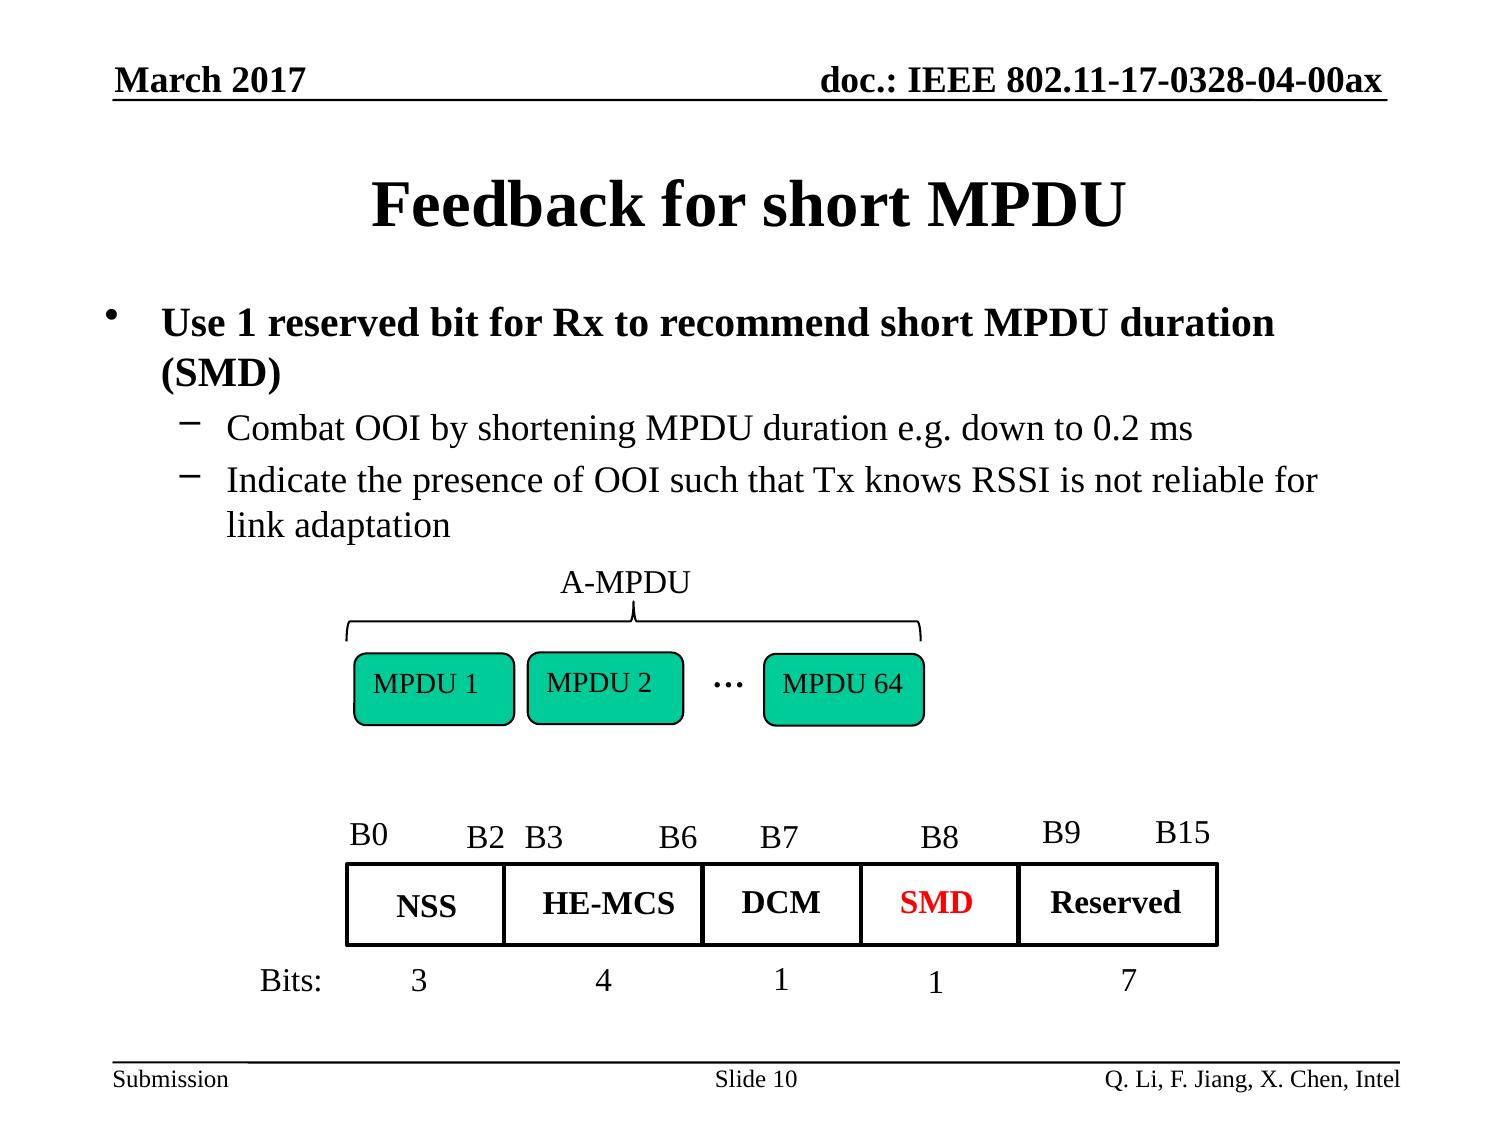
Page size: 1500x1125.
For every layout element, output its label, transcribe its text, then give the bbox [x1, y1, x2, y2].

text_box NSS [381, 877, 504, 932]
text_box MPDU 64 [764, 653, 924, 726]
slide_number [114, 54, 309, 101]
text_box 4 [580, 950, 628, 1006]
text_box DCM [726, 873, 850, 928]
slide_number Slide 10 [712, 1061, 800, 1093]
text_box B9 [1027, 802, 1096, 858]
text_box 3 [396, 950, 443, 1006]
text_box B3 [509, 807, 579, 863]
text_box Reserved [1035, 873, 1244, 928]
list Use 1 reserved bit for Rx to recommend short MPDU duration (SMD) Combat OOI by shortening MPDU duration e.g. down to 0.2 ms Indicate the presence of OOI such that Tx knows RSSI is not reliable for link adaptation [89, 287, 1365, 557]
text_box [1018, 863, 1218, 945]
text_box MPDU 1 [354, 653, 515, 726]
title Feedback for short MPDU [112, 112, 1388, 288]
text_box [702, 863, 860, 945]
text_box SMD [884, 873, 1008, 928]
text_box MPDU 2 [527, 652, 684, 725]
text_box B2 [451, 807, 509, 863]
footer Q. Li, F. Jiang, X. Chen, Intel [1101, 1061, 1402, 1093]
text_box 7 [1105, 951, 1153, 1006]
text_box 1 [912, 952, 960, 1008]
text_box A-MPDU [545, 552, 731, 607]
text_box B15 [1140, 802, 1226, 858]
text_box Bits: [245, 950, 347, 1006]
text_box B0 [334, 805, 404, 860]
text_box HE-MCS [527, 873, 702, 929]
text_box [346, 607, 921, 642]
text_box B6 [643, 807, 713, 863]
text_box [346, 864, 505, 946]
text_box … [697, 647, 761, 702]
text_box 1 [758, 950, 805, 1005]
text_box B8 [905, 807, 975, 863]
text_box [504, 863, 702, 945]
text_box B7 [745, 807, 814, 863]
text_box [860, 863, 1018, 945]
